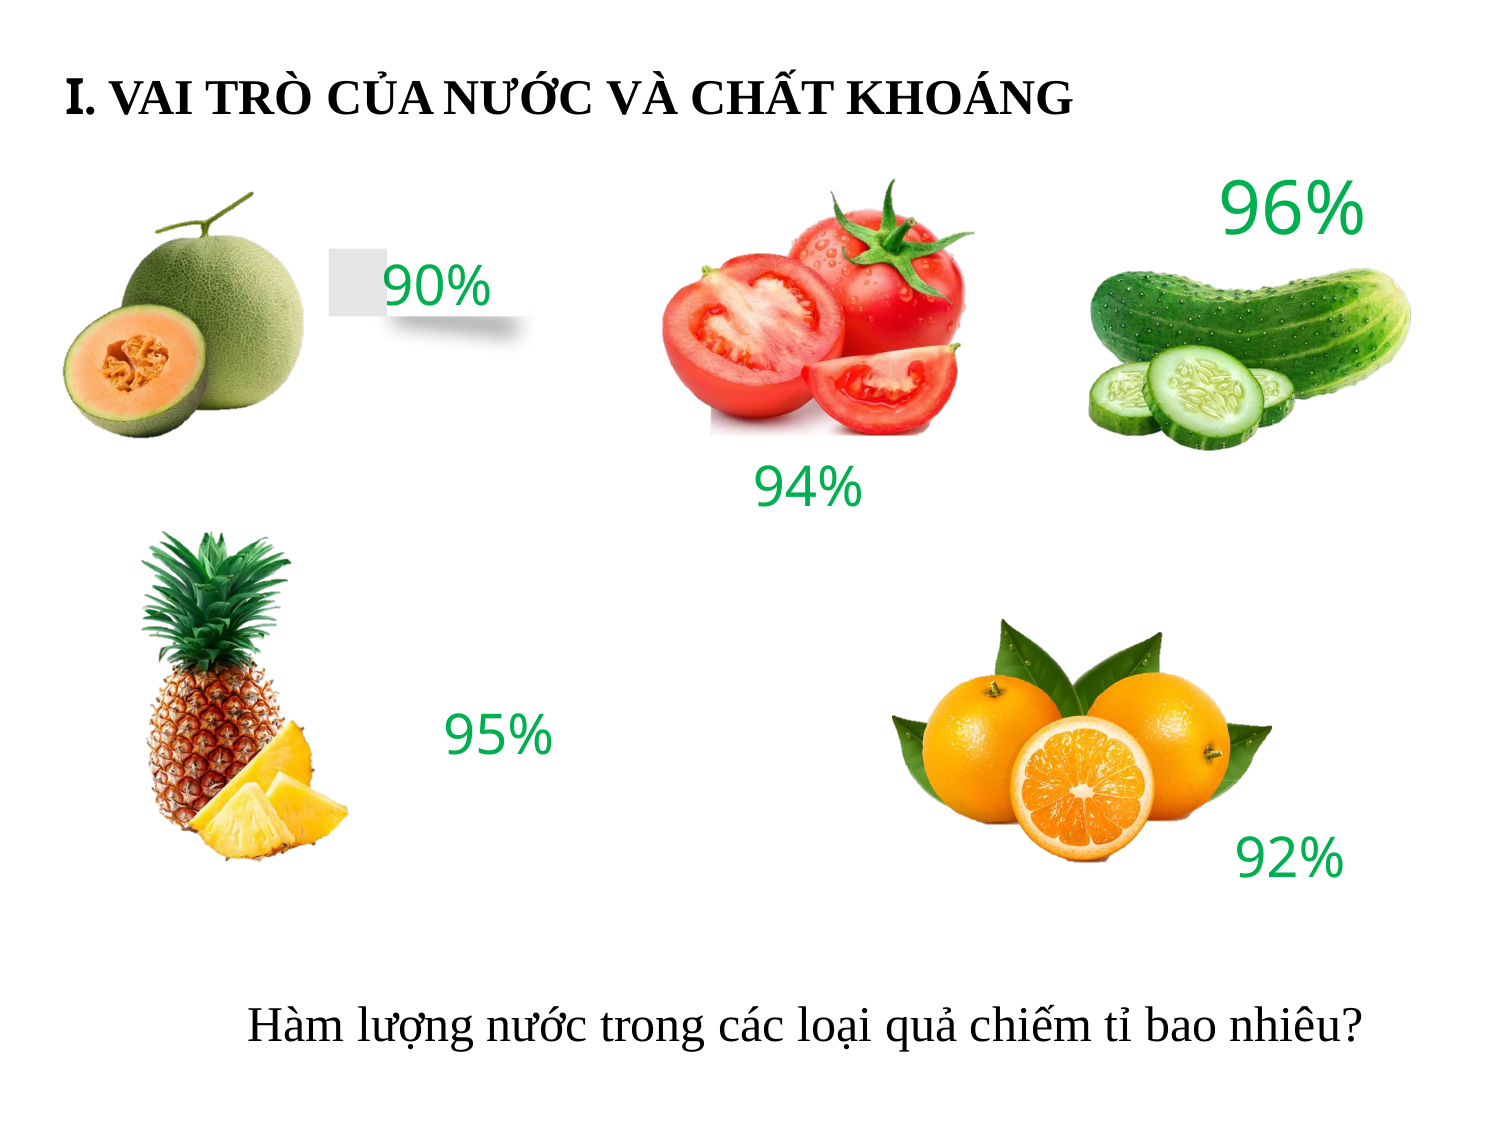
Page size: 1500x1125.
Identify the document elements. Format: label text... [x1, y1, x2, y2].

picture [25, 485, 445, 904]
picture [33, 179, 325, 471]
text_box 92% [1181, 821, 1384, 890]
text_box 95% [449, 698, 593, 766]
text_box I. VAI TRÒ CỦA NƯỚC VÀ CHẤT KHOÁNG [39, 56, 1100, 132]
picture [892, 619, 1272, 868]
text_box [328, 248, 531, 317]
picture [645, 177, 990, 437]
picture [1055, 100, 1441, 489]
text_box Hàm lượng nước trong các loại quả chiếm tỉ bao nhiêu? [232, 984, 1380, 1060]
text_box 94% [700, 450, 903, 519]
